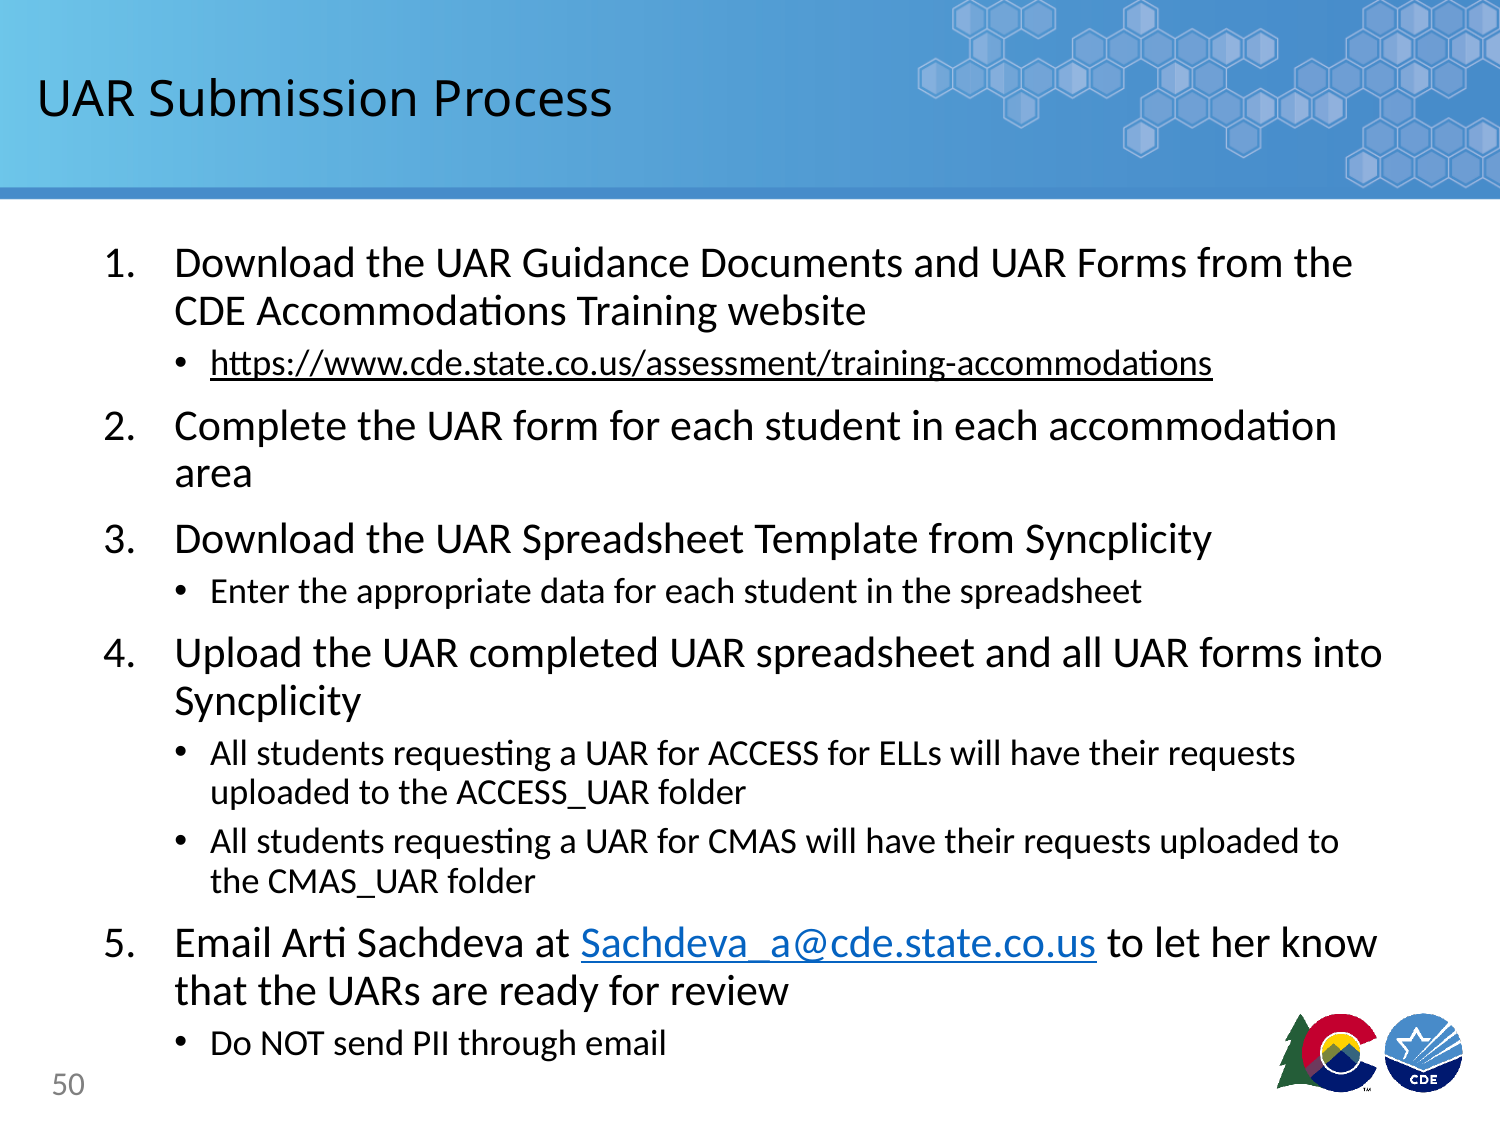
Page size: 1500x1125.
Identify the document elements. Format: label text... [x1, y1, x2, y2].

title UAR Submission Process [36, 51, 1463, 149]
picture [1275, 1012, 1463, 1093]
list Download the UAR Guidance Documents and UAR Forms from the CDE Accommodations Training website https://www.cde.state.co.us/assessment/training-accommodations Complete the UAR form for each student in each accommodation area Download the UAR Spreadsheet Template from Syncplicity Enter the appropriate data for each student in the spreadsheet Upload the UAR completed UAR spreadsheet and all UAR forms into Syncplicity All students requesting a UAR for ACCESS for ELLs will have their requests uploaded to the ACCESS_UAR folder All students requesting a UAR for CMAS will have their requests uploaded to the CMAS_UAR folder Email Arti Sachdeva at Sachdeva_a@cde.state.co.us to let her know that the UARs are ready for review Do NOT send PII through email [103, 239, 1397, 1074]
slide_number 50 [36, 1054, 375, 1115]
picture [0, 0, 1500, 200]
